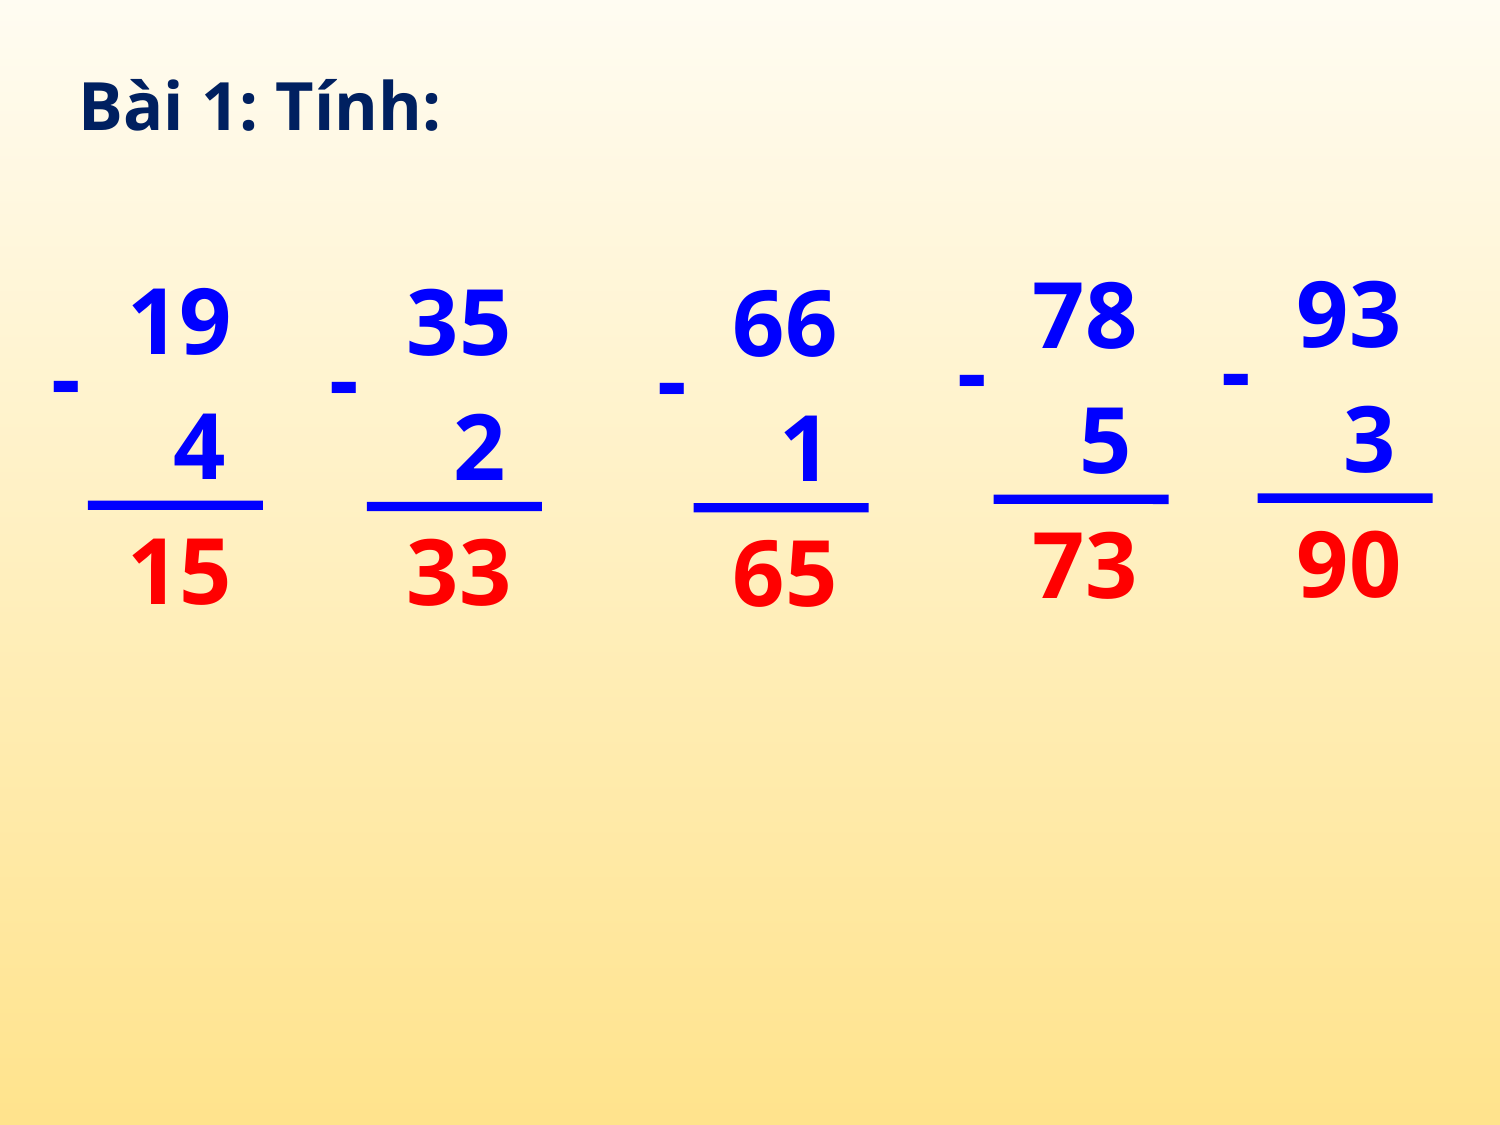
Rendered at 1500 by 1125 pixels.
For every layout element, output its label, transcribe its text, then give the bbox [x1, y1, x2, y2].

text_box [993, 497, 1169, 501]
text_box 5 [1065, 374, 1147, 497]
text_box - [642, 314, 702, 440]
text_box 33 [391, 506, 528, 632]
text_box [87, 503, 263, 507]
text_box 35 [391, 256, 528, 382]
text_box 90 [1281, 498, 1417, 623]
text_box - [315, 313, 377, 439]
text_box 66 [718, 257, 853, 383]
text_box - [1206, 305, 1266, 430]
text_box 19 [112, 255, 247, 380]
text_box 73 [1017, 499, 1153, 624]
text_box 65 [718, 507, 853, 633]
text_box 93 [1281, 248, 1417, 373]
text_box 78 [1017, 249, 1153, 374]
text_box [693, 506, 869, 510]
text_box 2 [438, 381, 515, 504]
text_box 4 [159, 380, 242, 503]
text_box [366, 504, 542, 509]
text_box 1 [765, 382, 848, 506]
text_box - [942, 306, 1002, 432]
text_box 3 [1328, 372, 1411, 496]
text_box [1257, 496, 1433, 500]
text_box 15 [112, 505, 247, 630]
text_box - [36, 312, 97, 438]
text_box Bài 1: Tính: [63, 56, 570, 152]
